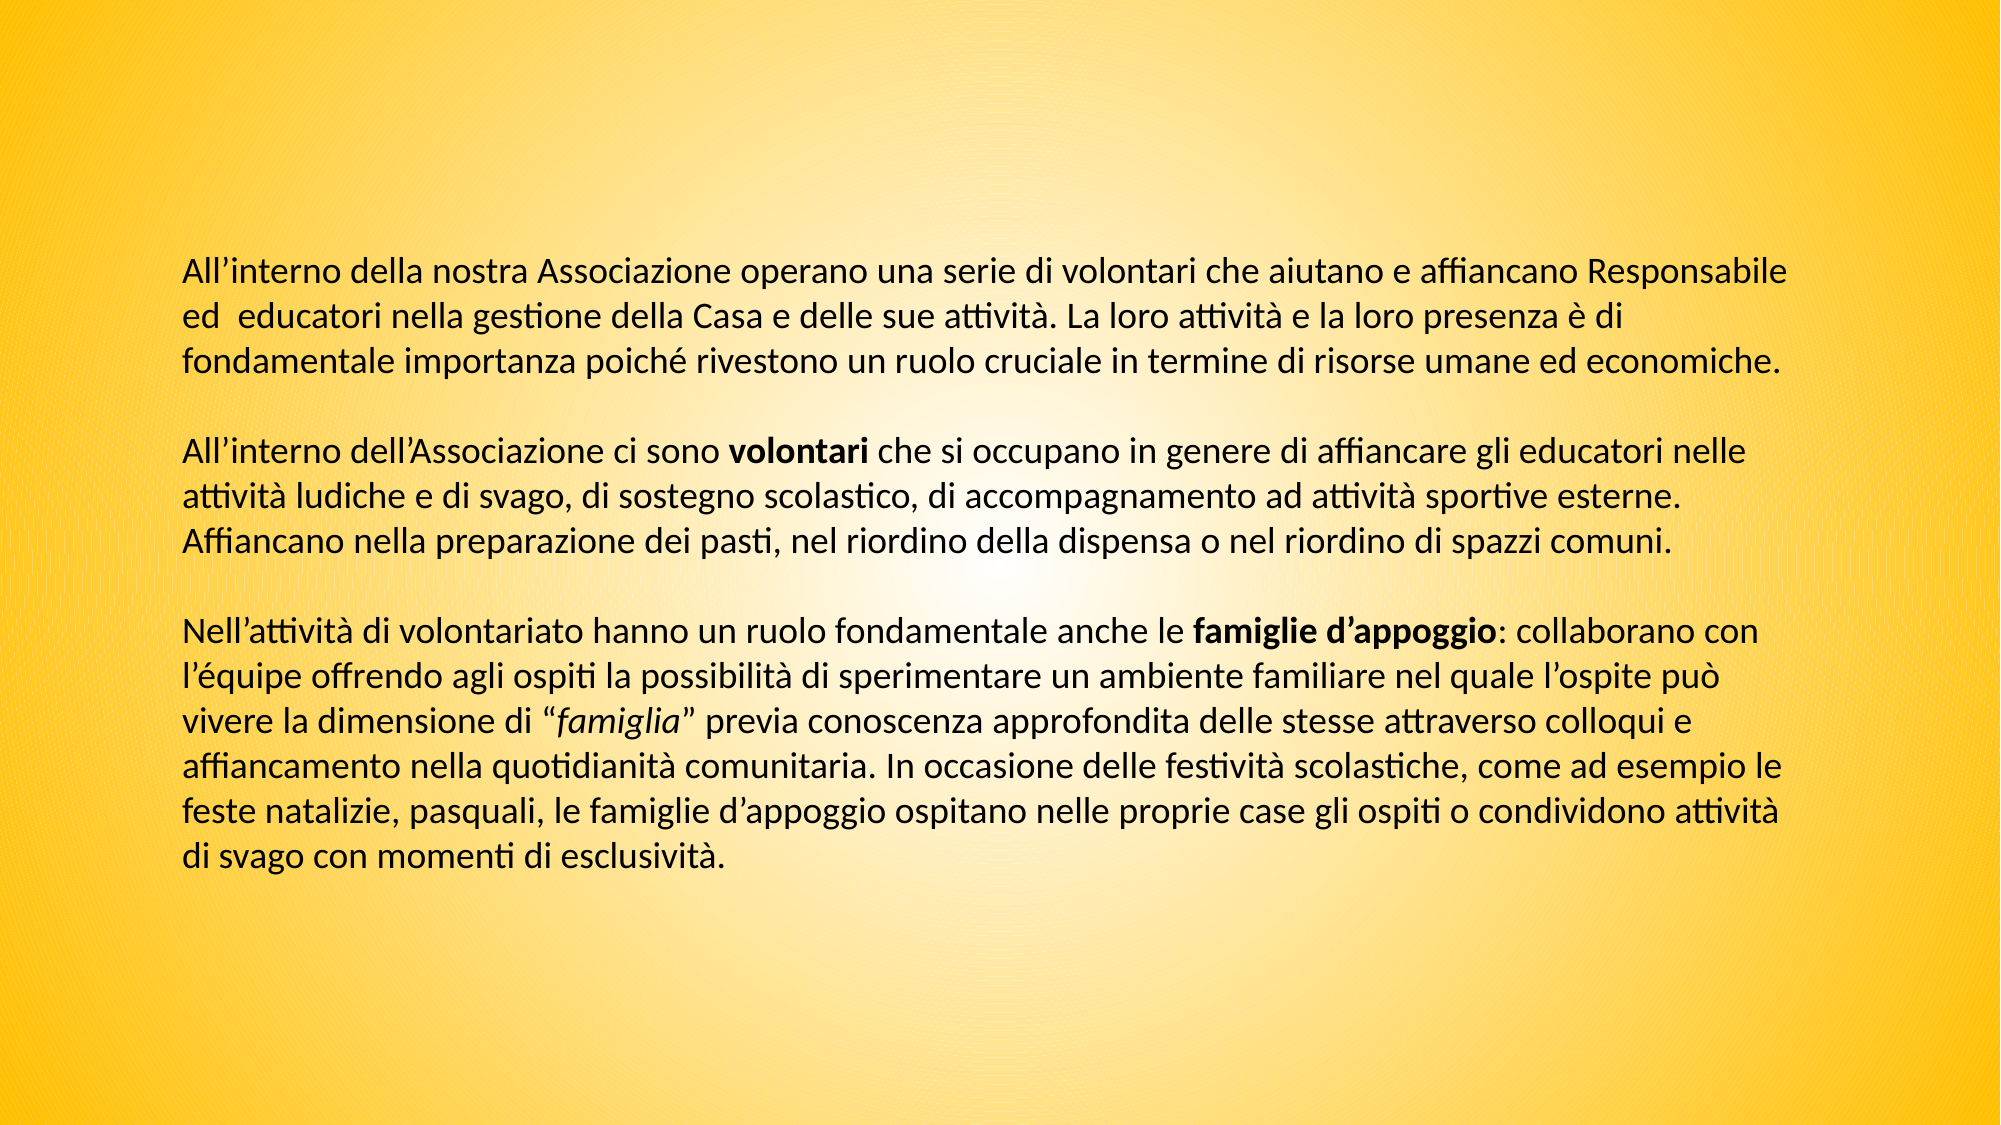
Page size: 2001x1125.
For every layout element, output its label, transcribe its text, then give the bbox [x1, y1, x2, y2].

text_box All’interno della nostra Associazione operano una serie di volontari che aiutano e affiancano Responsabile ed educatori nella gestione della Casa e delle sue attività. La loro attività e la loro presenza è di fondamentale importanza poiché rivestono un ruolo cruciale in termine di risorse umane ed economiche. All’interno dell’Associazione ci sono volontari che si occupano in genere di affiancare gli educatori nelle attività ludiche e di svago, di sostegno scolastico, di accompagnamento ad attività sportive esterne. Affiancano nella preparazione dei pasti, nel riordino della dispensa o nel riordino di spazzi comuni. Nell’attività di volontariato hanno un ruolo fondamentale anche le famiglie d’appoggio: collaborano con l’équipe offrendo agli ospiti la possibilità di sperimentare un ambiente familiare nel quale l’ospite può vivere la dimensione di “famiglia” previa conoscenza approfondita delle stesse attraverso colloqui e affiancamento nella quotidianità comunitaria. In occasione delle festività scolastiche, come ad esempio le feste natalizie, pasquali, le famiglie d’appoggio ospitano nelle proprie case gli ospiti o condividono attività di svago con momenti di esclusività. [167, 238, 1819, 883]
